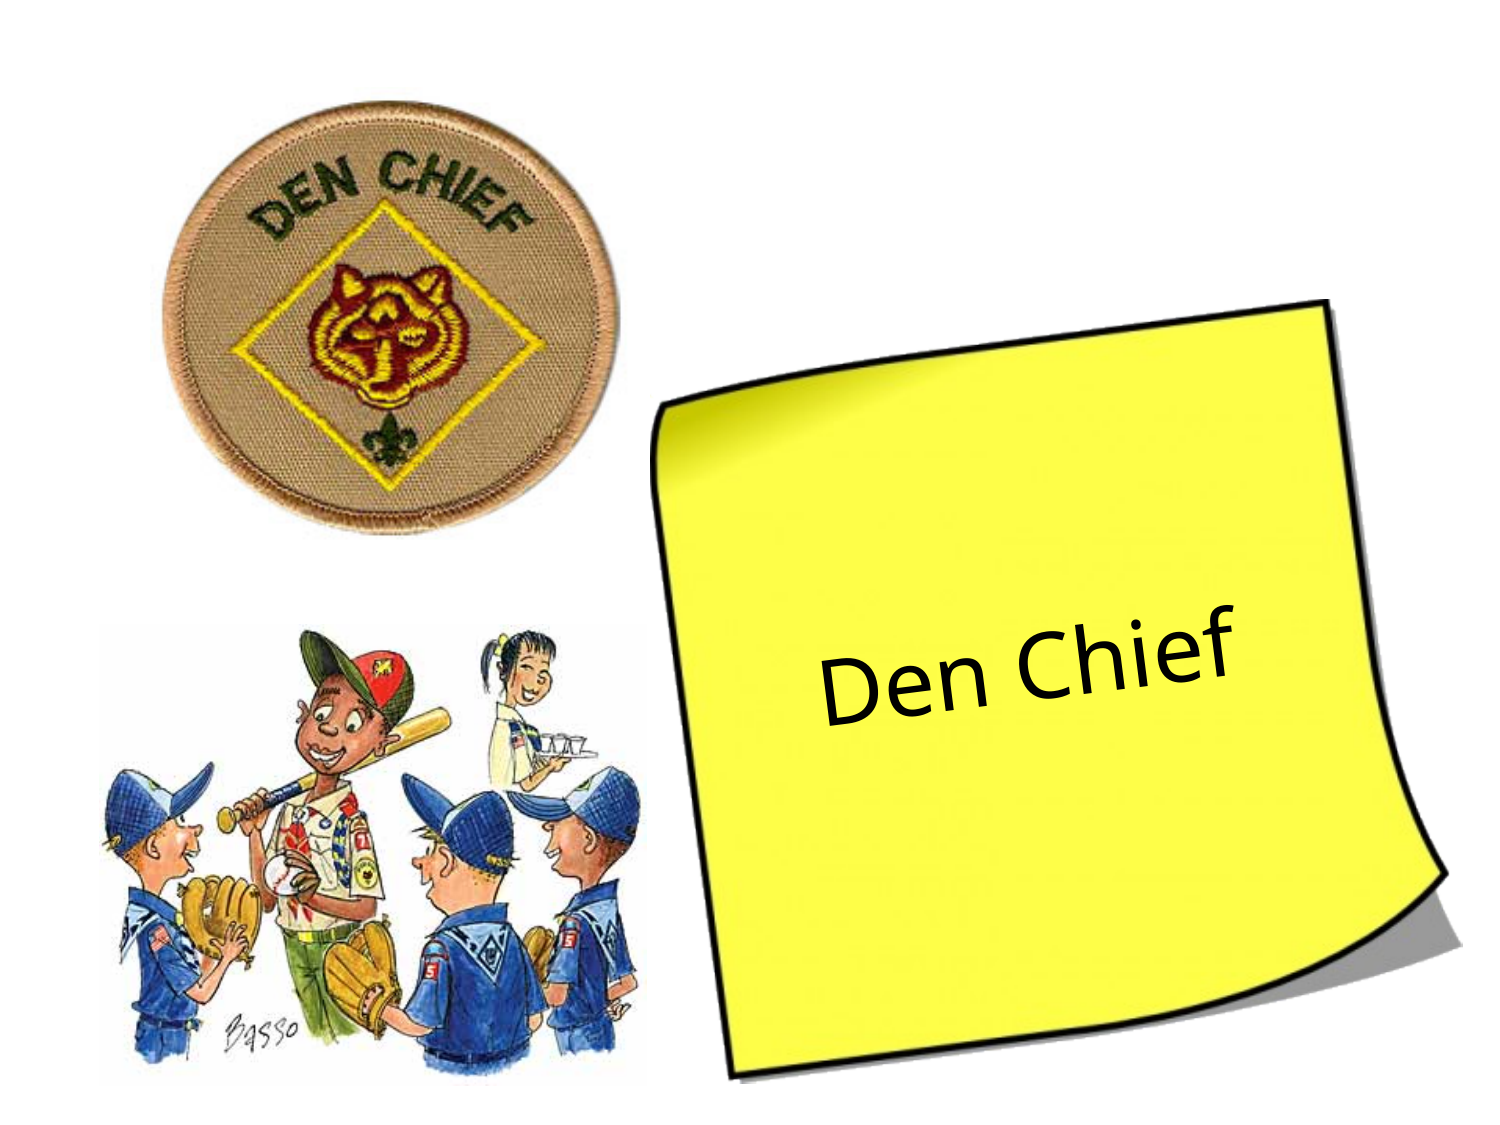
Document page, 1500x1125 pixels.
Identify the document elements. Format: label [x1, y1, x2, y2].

picture [99, 624, 647, 1087]
picture [649, 299, 1463, 1085]
picture [149, 87, 638, 551]
